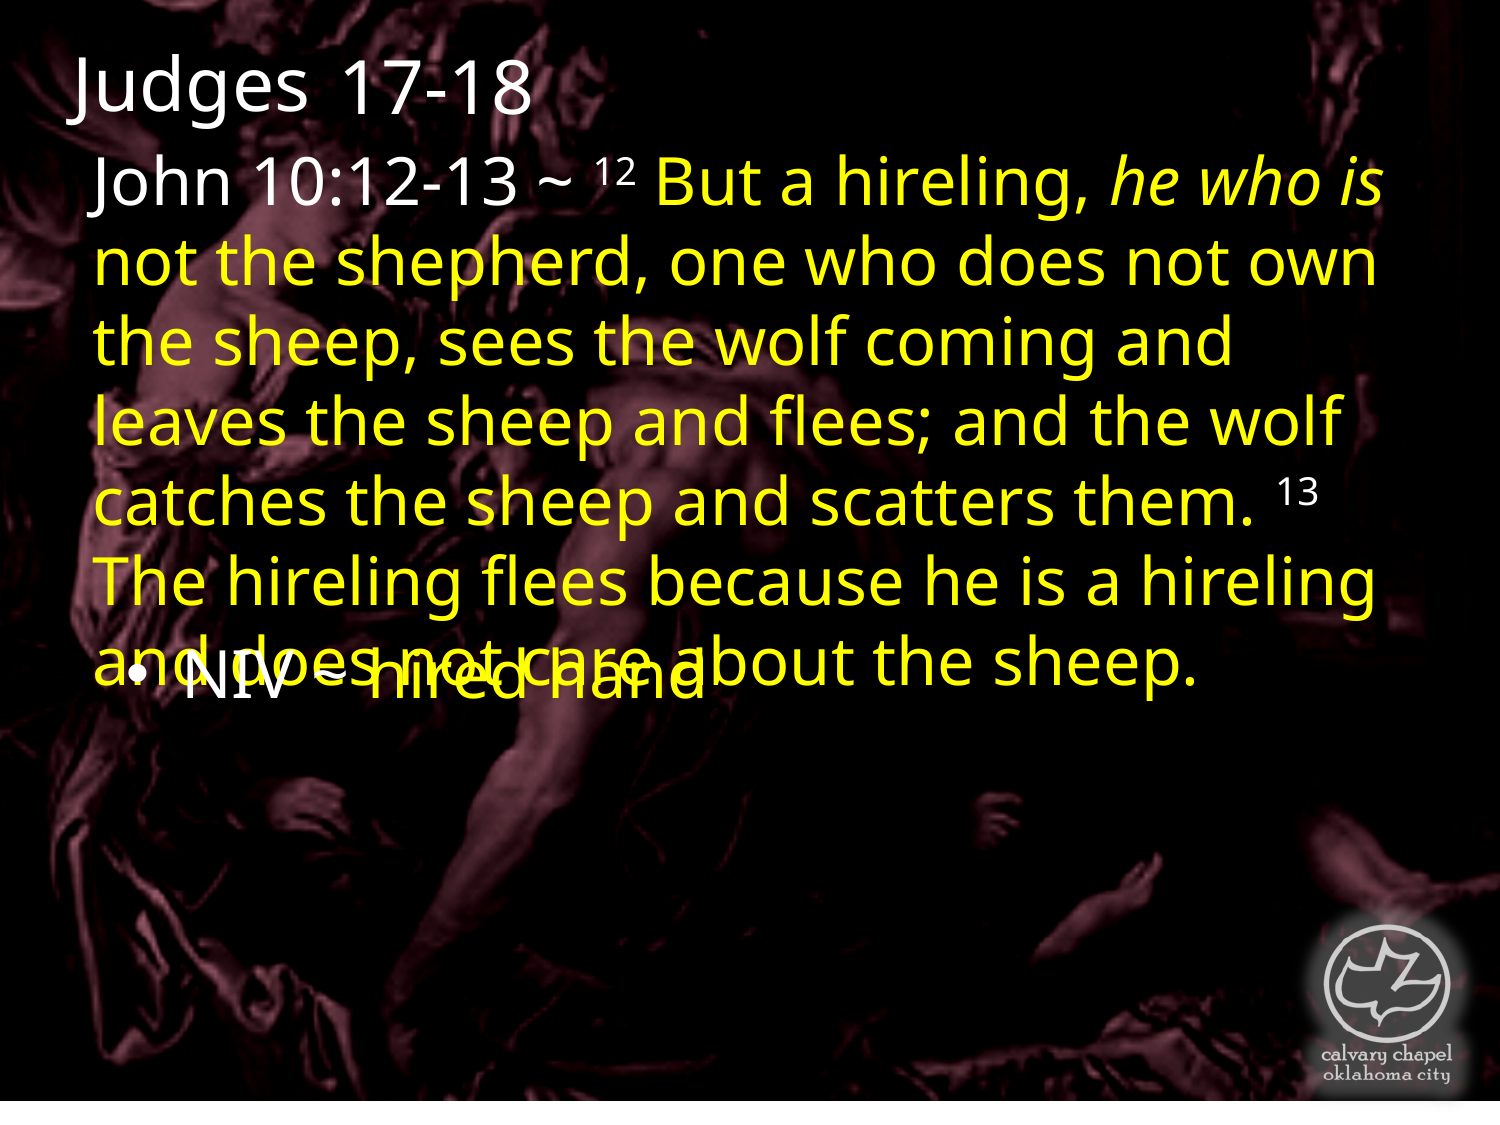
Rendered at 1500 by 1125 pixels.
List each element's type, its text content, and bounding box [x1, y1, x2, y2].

text_box NIV ~ hired hand [111, 624, 1428, 720]
text_box Judges [52, 29, 326, 135]
text_box 17-18 [323, 32, 908, 138]
picture [0, 0, 1500, 1125]
text_box John 10:12-13 ~ 12 But a hireling, he who is not the shepherd, one who does not own the sheep, sees the wolf coming and leaves the sheep and flees; and the wolf catches the sheep and scatters them. 13 The hireling flees because he is a hireling and does not care about the sheep. [77, 131, 1428, 706]
